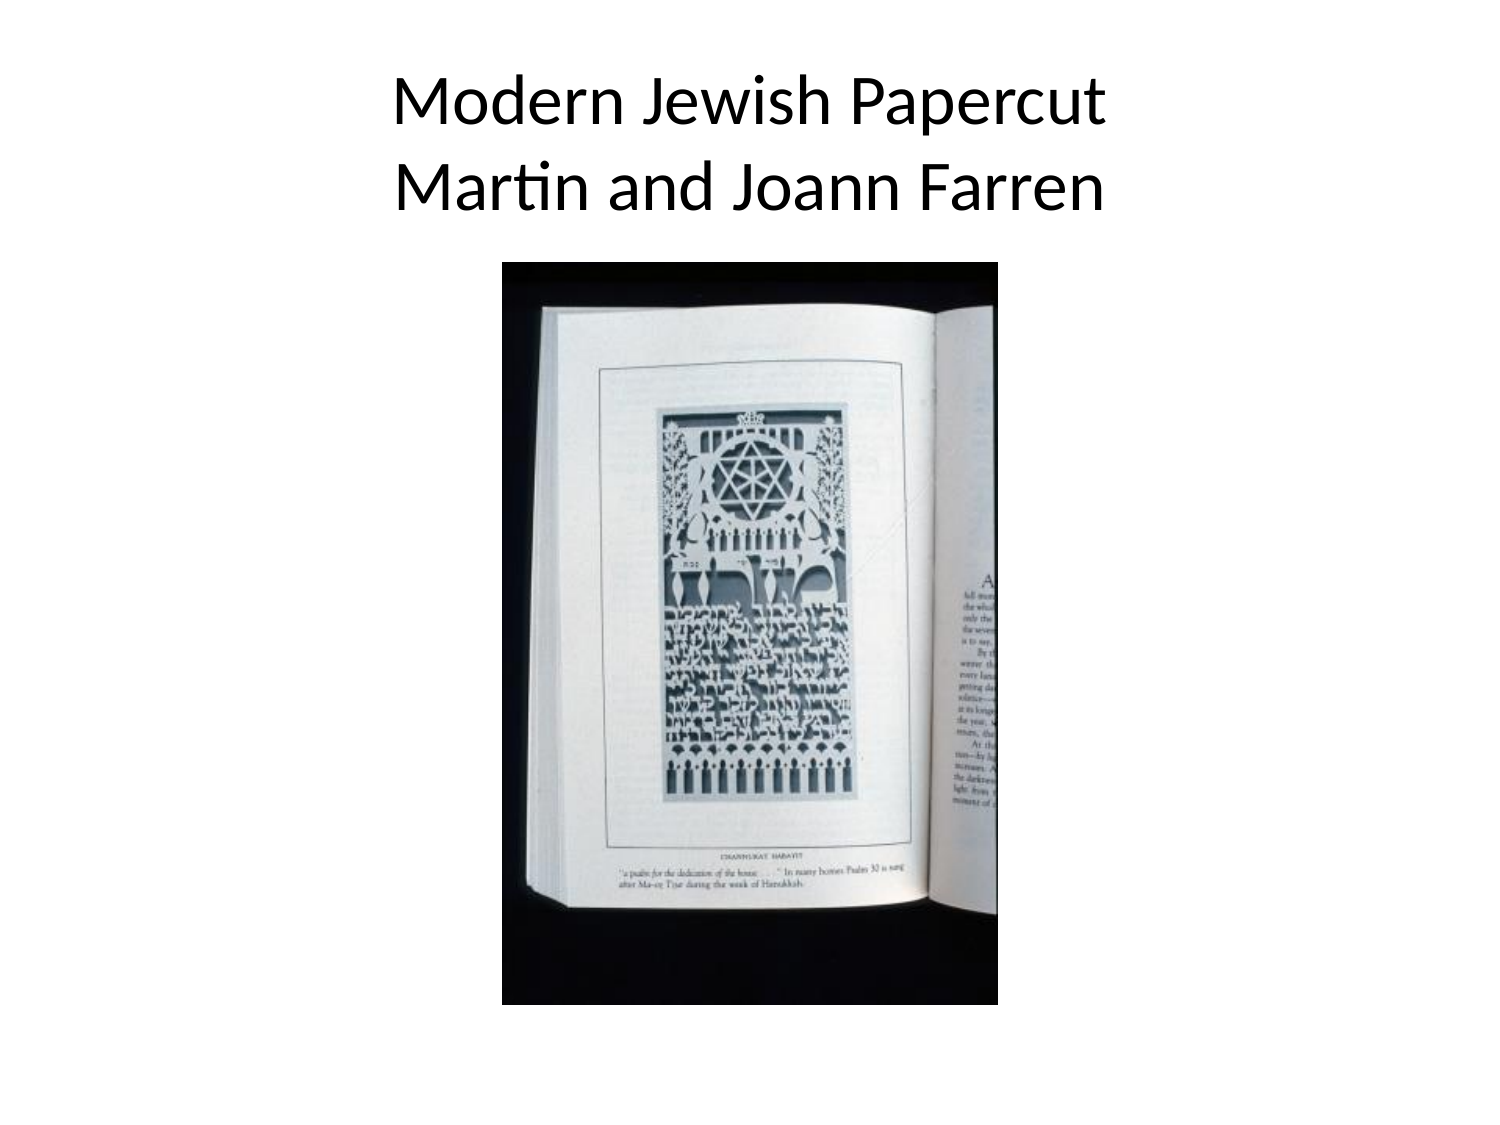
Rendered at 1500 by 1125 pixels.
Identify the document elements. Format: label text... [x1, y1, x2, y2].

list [502, 262, 998, 1006]
title Modern Jewish Papercut Martin and Joann Farren [75, 45, 1425, 233]
